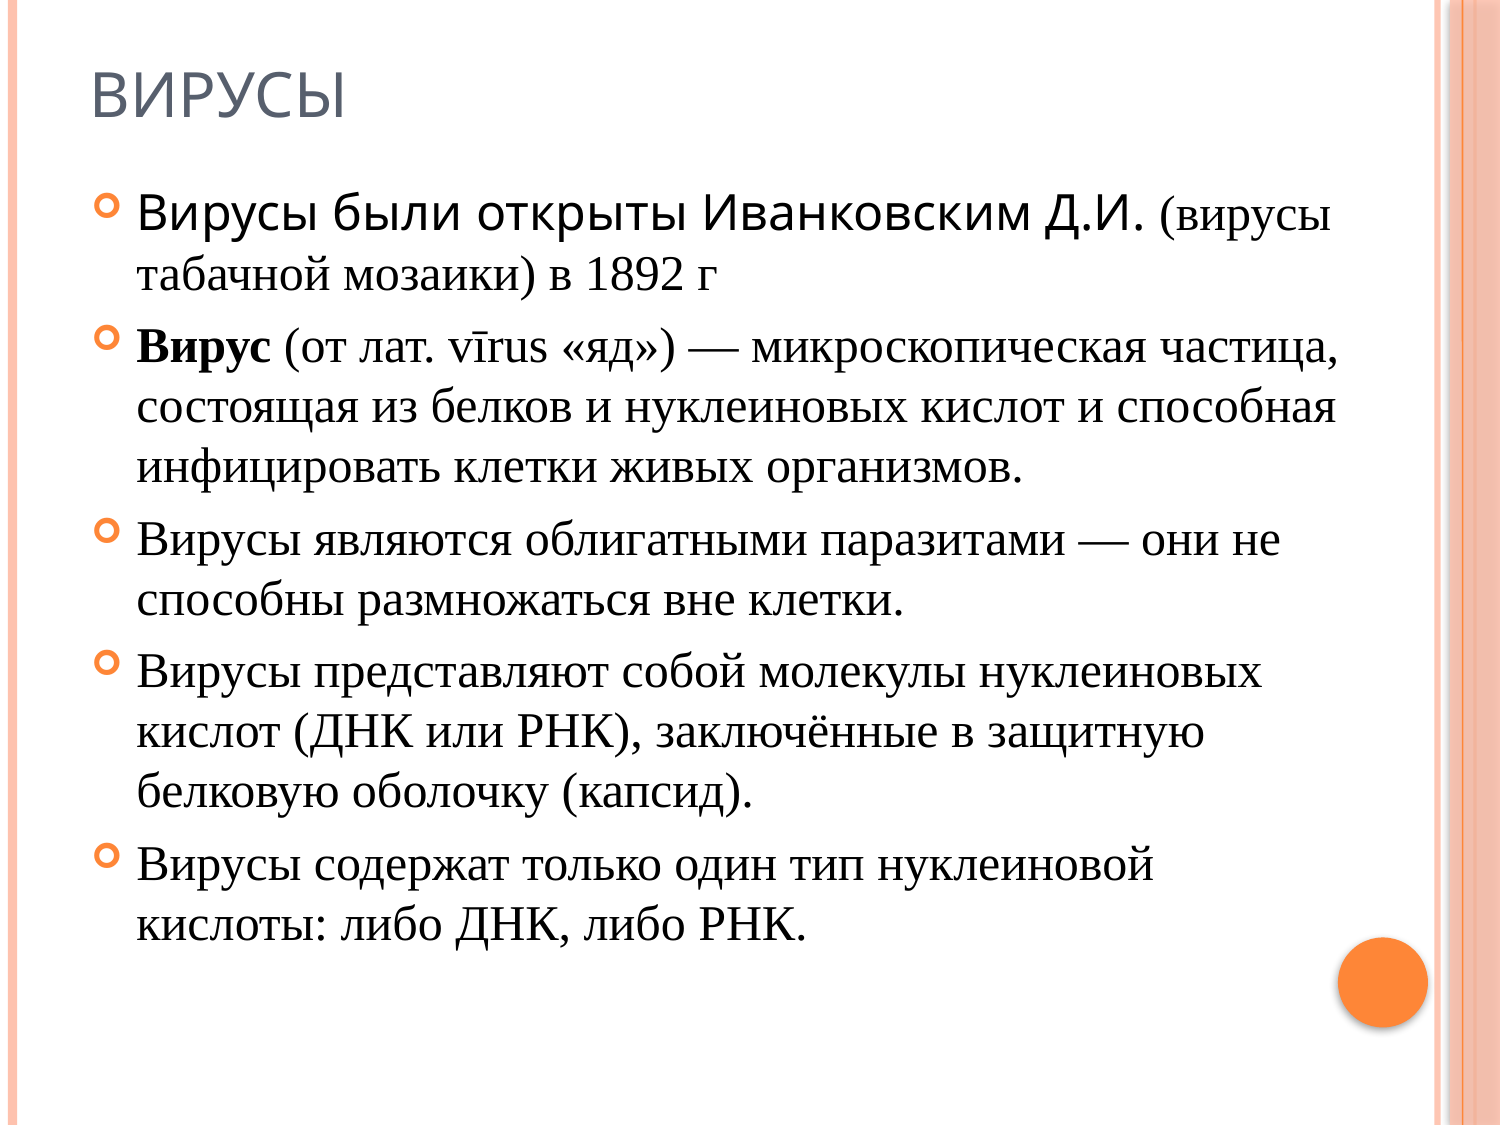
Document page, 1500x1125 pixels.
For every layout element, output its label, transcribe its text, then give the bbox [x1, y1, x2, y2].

list Вирусы были открыты Иванковским Д.И. (вирусы табачной мозаики) в 1892 г Вирус (от лат. vīrus «яд») — микроскопическая частица, состоящая из белков и нуклеиновых кислот и способная инфицировать клетки живых организмов. Вирусы являются облигатными паразитами — они не способны размножаться вне клетки. Вирусы представляют собой молекулы нуклеиновых кислот (ДНК или РНК), заключённые в защитную белковую оболочку (капсид). Вирусы содержат только один тип нуклеиновой кислоты: либо ДНК, либо РНК. [76, 172, 1366, 973]
title Вирусы [75, 45, 1300, 138]
